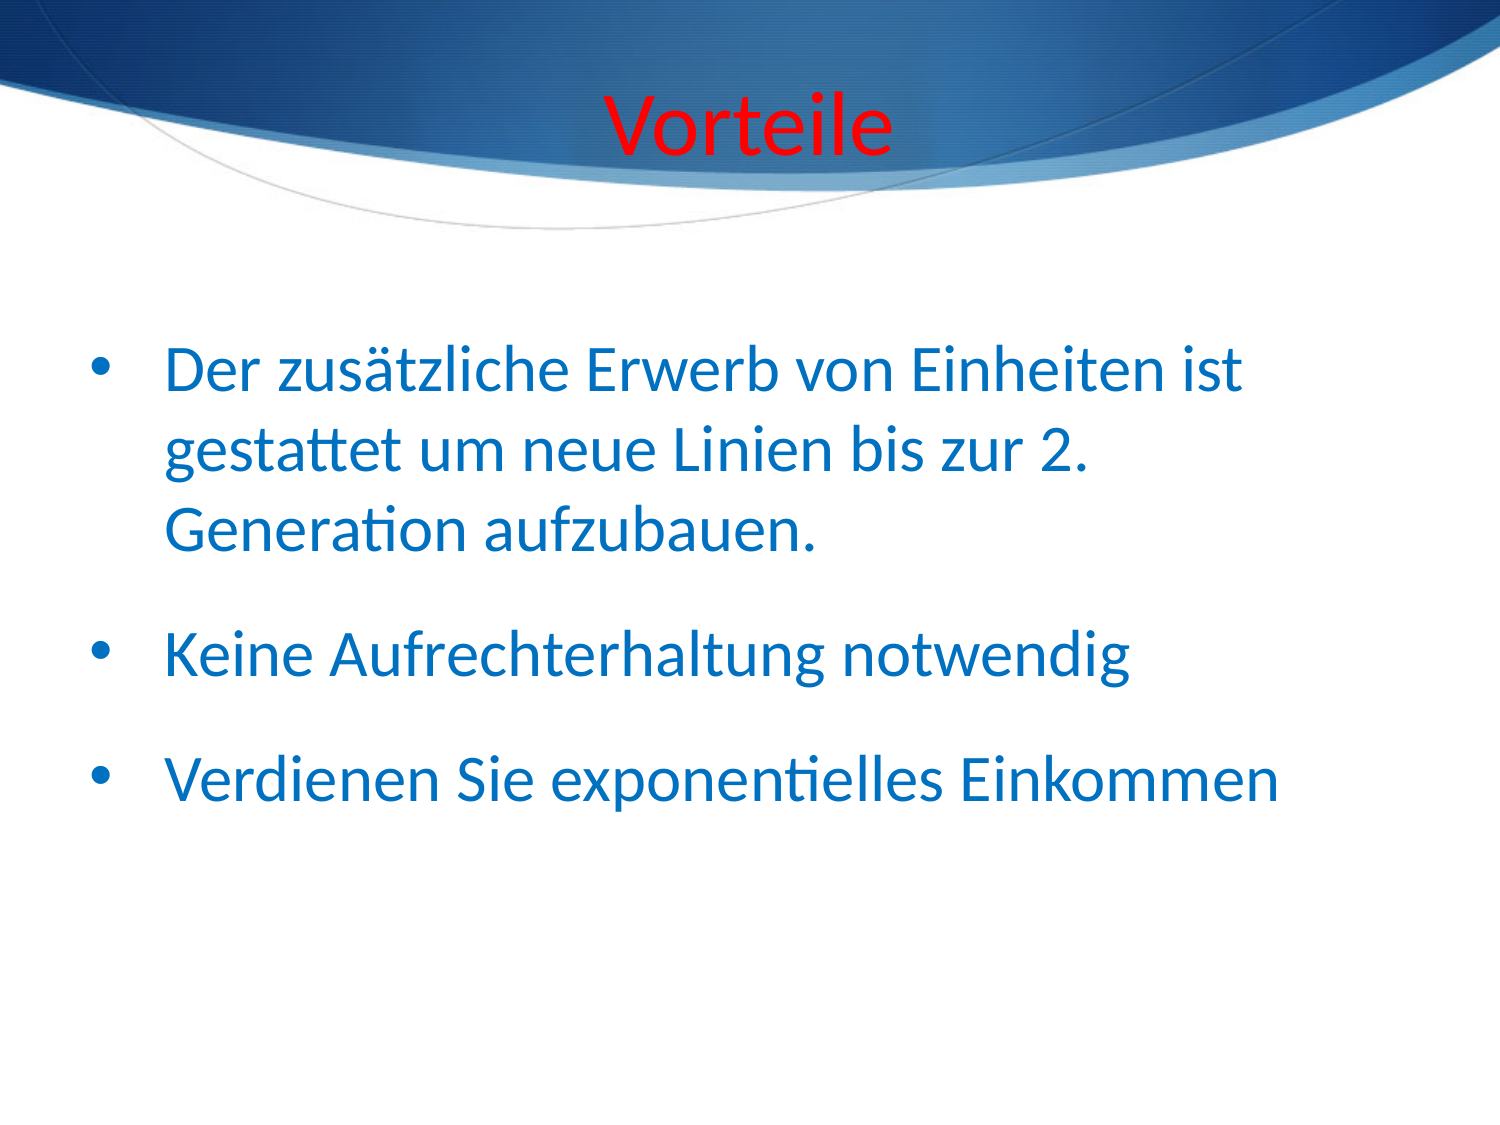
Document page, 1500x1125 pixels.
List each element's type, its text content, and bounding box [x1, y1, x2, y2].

text_box Vorteile [75, 24, 1425, 213]
picture [0, 0, 1500, 1125]
text_box Der zusätzliche Erwerb von Einheiten ist gestattet um neue Linien bis zur 2. Generation aufzubauen. Keine Aufrechterhaltung notwendig Verdienen Sie exponentielles Einkommen [75, 237, 1425, 980]
